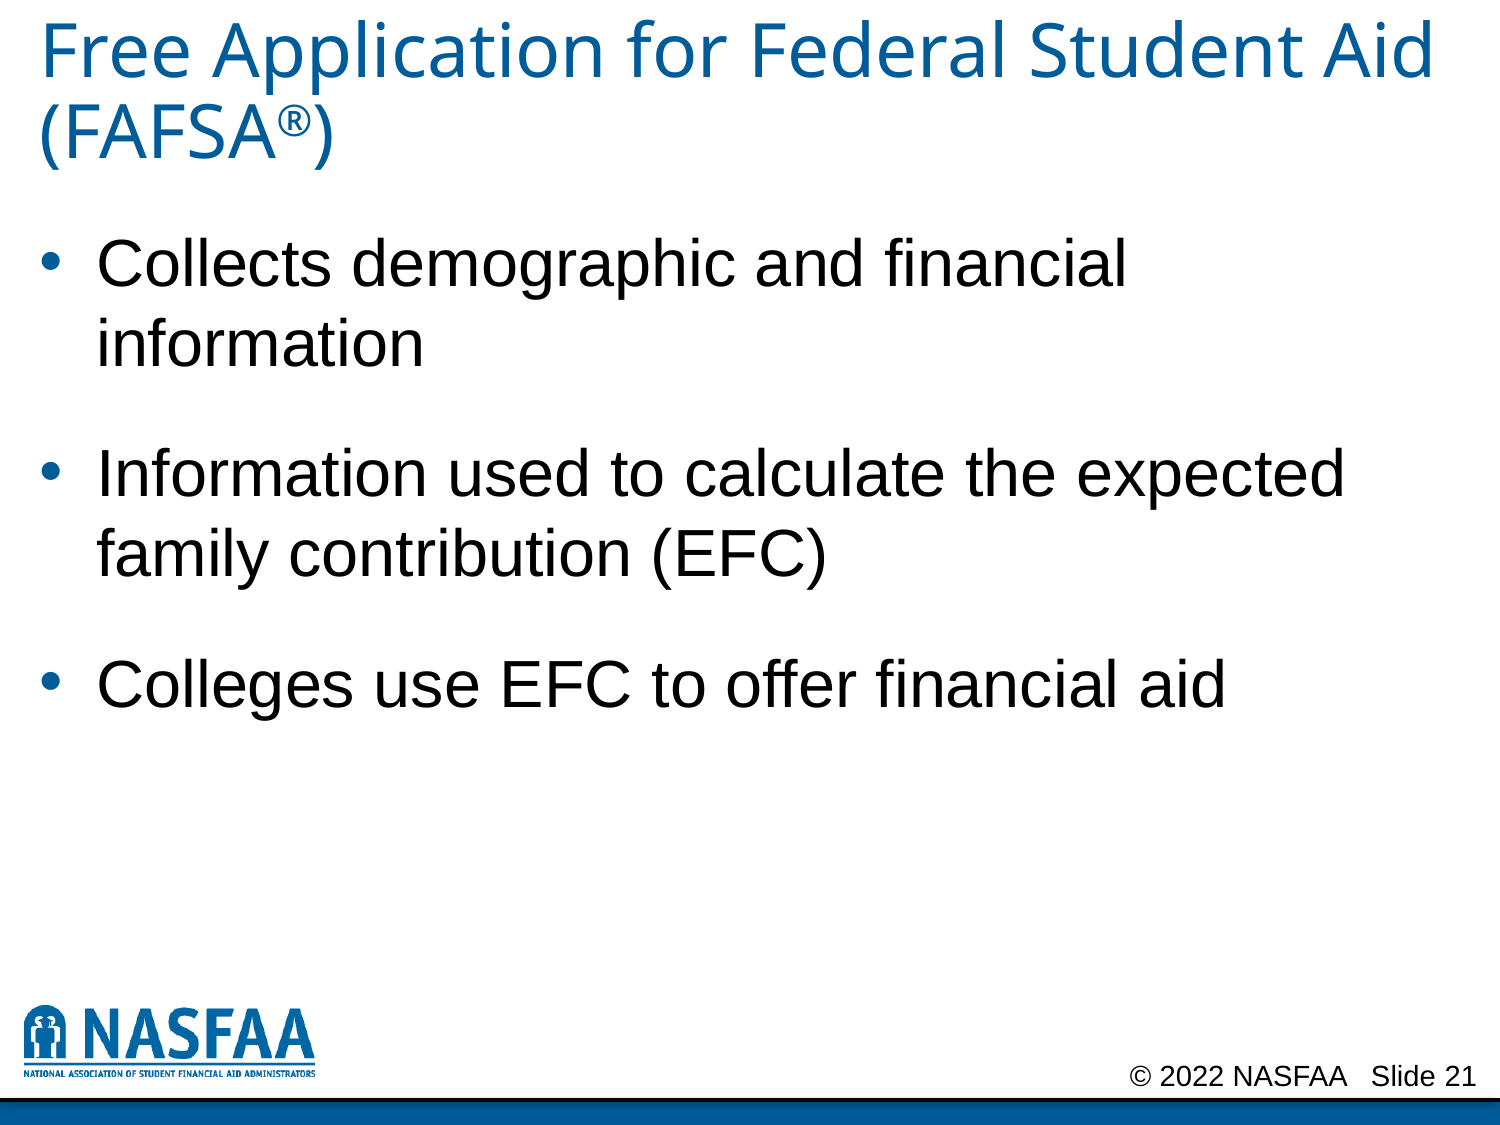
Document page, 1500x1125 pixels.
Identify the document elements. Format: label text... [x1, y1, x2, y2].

list Collects demographic and financial information Information used to calculate the expected family contribution (EFC) Colleges use EFC to offer financial aid [24, 212, 1475, 955]
title Free Application for Federal Student Aid (FAFSA®) [24, 0, 1475, 188]
picture [24, 1005, 315, 1077]
